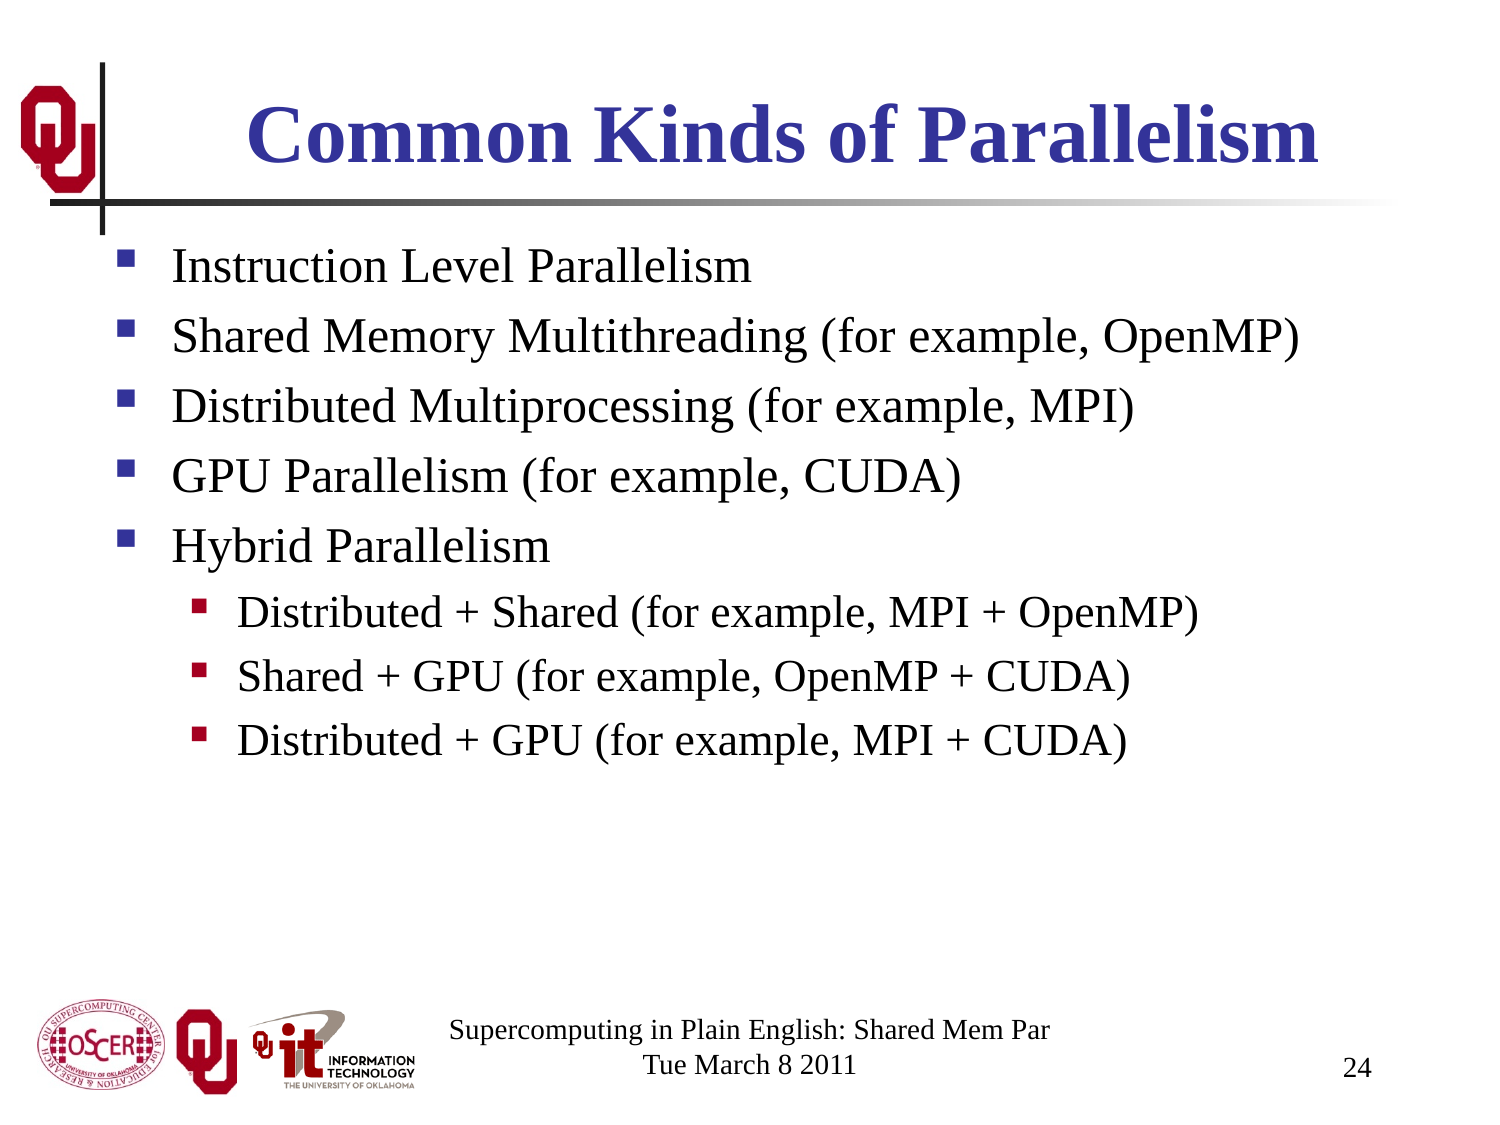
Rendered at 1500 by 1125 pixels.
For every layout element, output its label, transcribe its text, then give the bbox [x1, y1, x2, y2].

footer Supercomputing in Plain English: Shared Mem Par Tue March 8 2011 [312, 1012, 1188, 1088]
picture [37, 999, 165, 1090]
picture [174, 999, 425, 1099]
title Common Kinds of Parallelism [124, 74, 1442, 187]
picture [18, 83, 97, 196]
list Instruction Level Parallelism Shared Memory Multithreading (for example, OpenMP) Distributed Multiprocessing (for example, MPI) GPU Parallelism (for example, CUDA) Hybrid Parallelism Distributed + Shared (for example, MPI + OpenMP) Shared + GPU (for example, OpenMP + CUDA) Distributed + GPU (for example, MPI + CUDA) [99, 224, 1401, 988]
slide_number 24 [1174, 1015, 1388, 1091]
